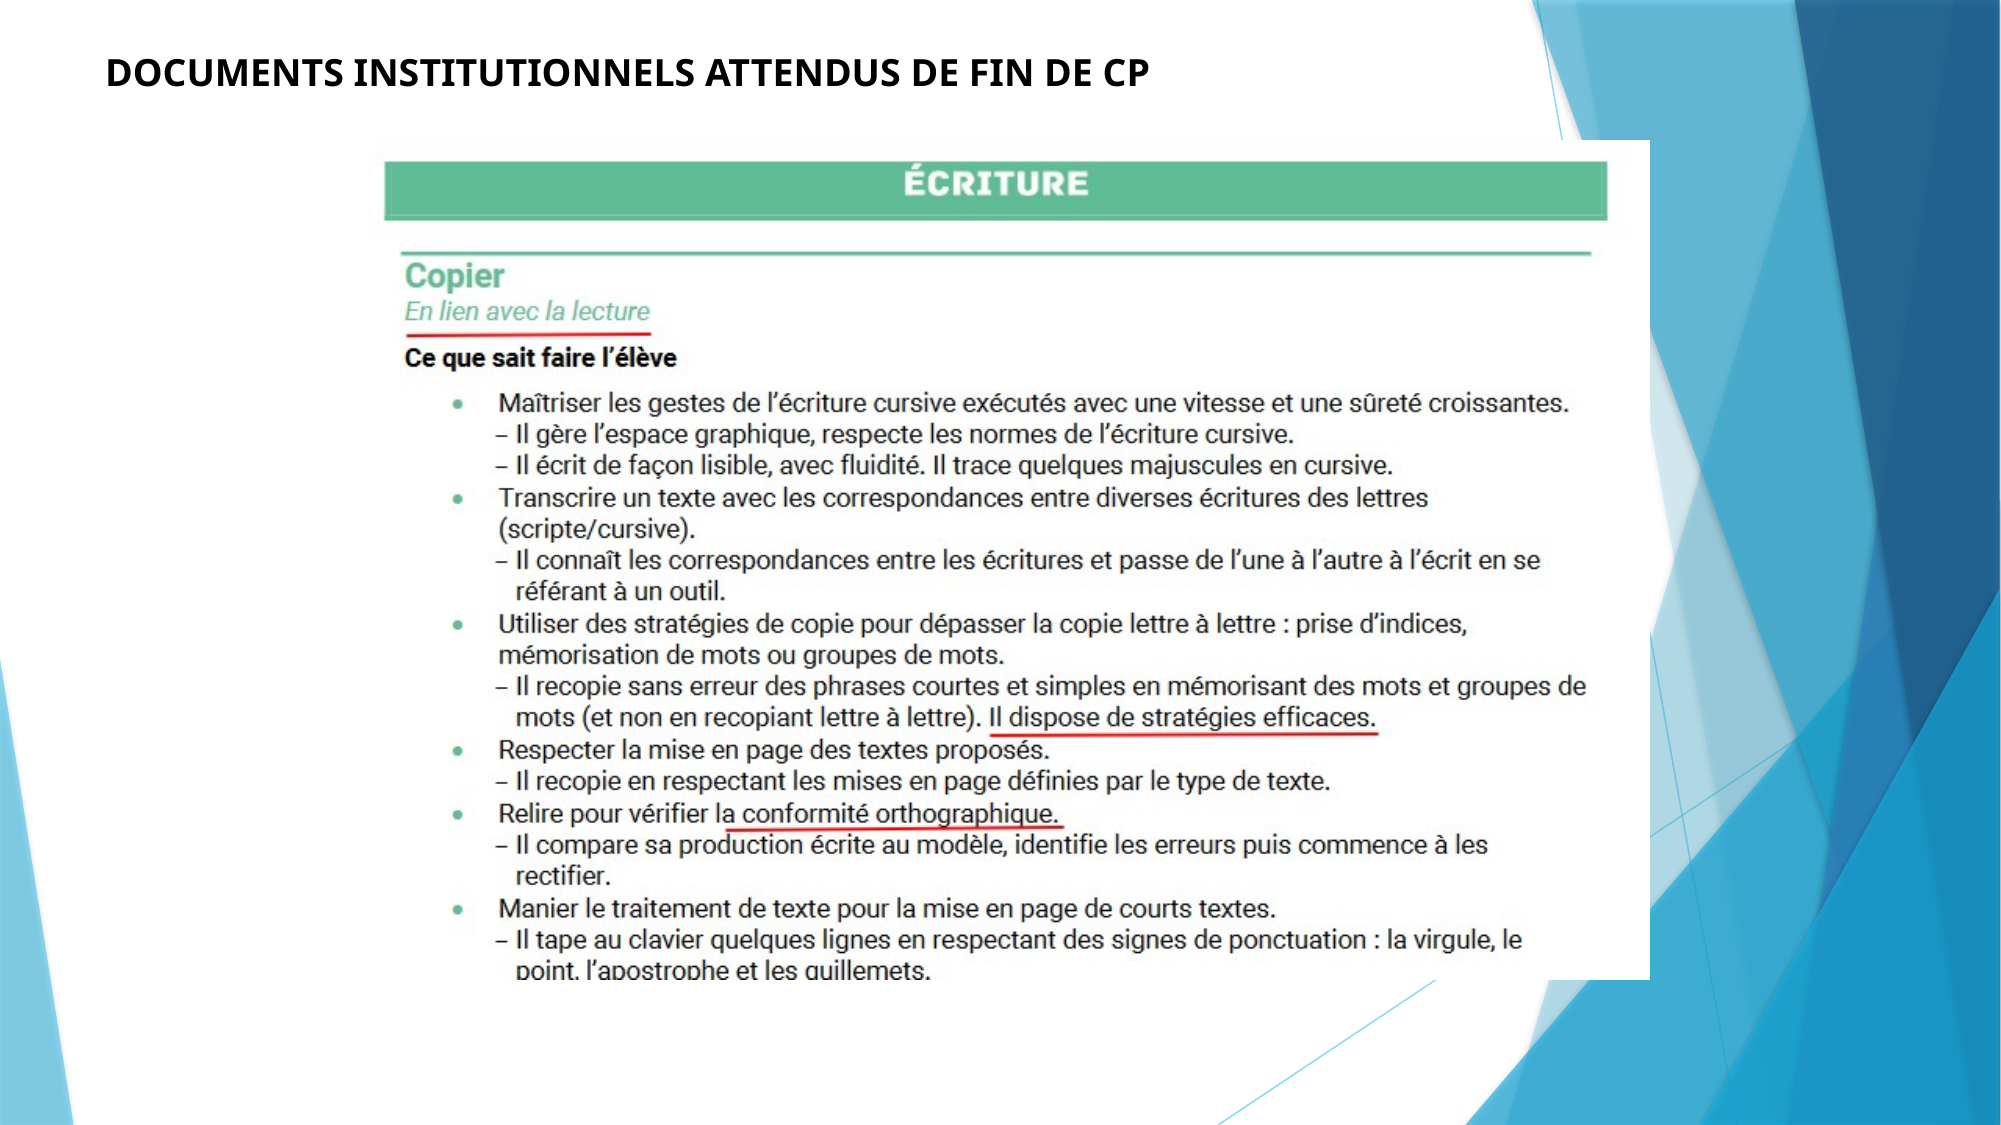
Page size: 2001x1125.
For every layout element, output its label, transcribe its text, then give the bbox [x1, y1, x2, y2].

text_box DOCUMENTS INSTITUTIONNELS ATTENDUS DE FIN DE CP [90, 41, 1851, 147]
picture [350, 140, 1650, 980]
